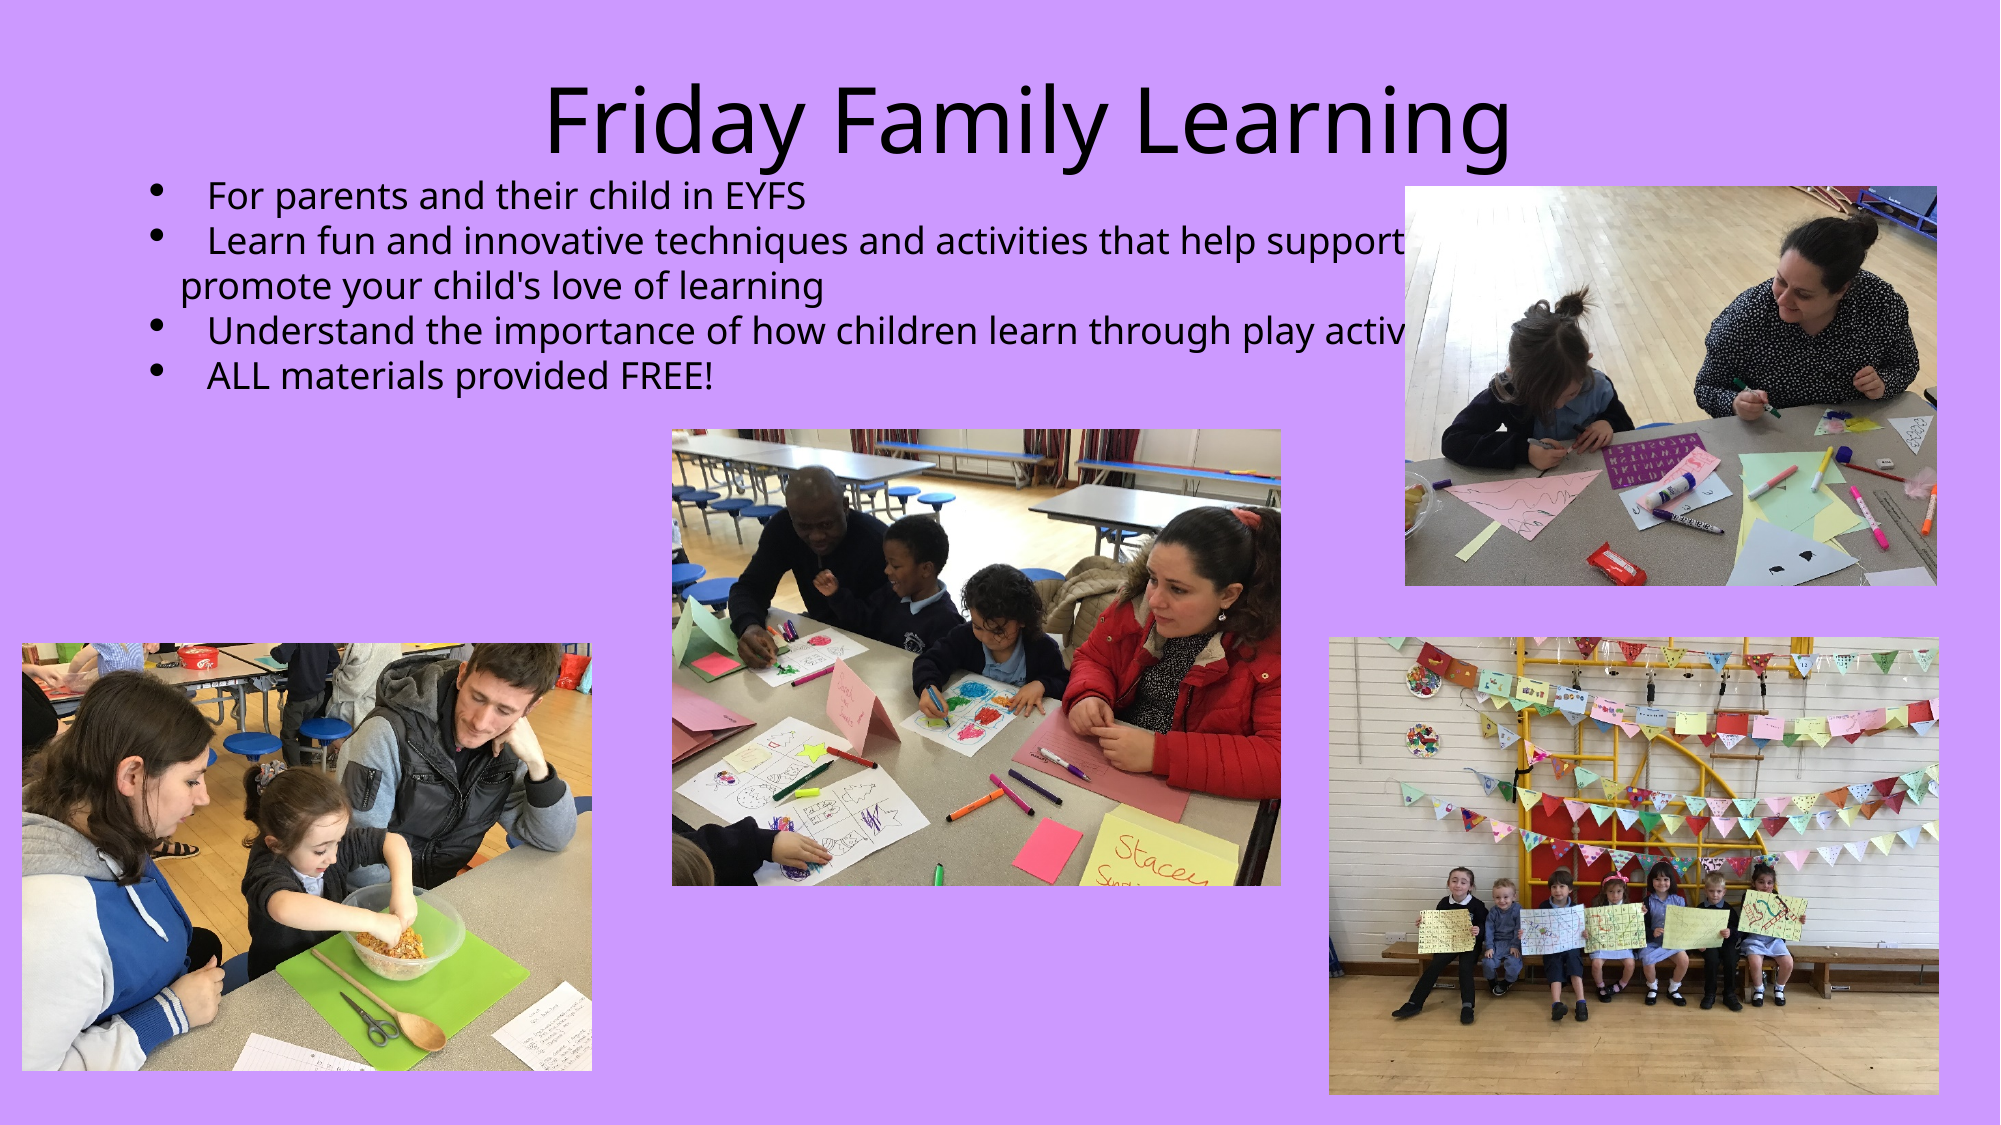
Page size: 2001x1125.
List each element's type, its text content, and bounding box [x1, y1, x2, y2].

text_box Friday Family Learning For parents and their child in EYFS Learn fun and innovative techniques and activities that help support and promote your child's love of learning Understand the importance of how children learn through play activities ALL materials provided FREE! [135, 54, 1924, 1125]
picture [1405, 186, 1937, 586]
picture [672, 429, 1281, 886]
picture [22, 643, 592, 1071]
picture [1329, 637, 1939, 1095]
